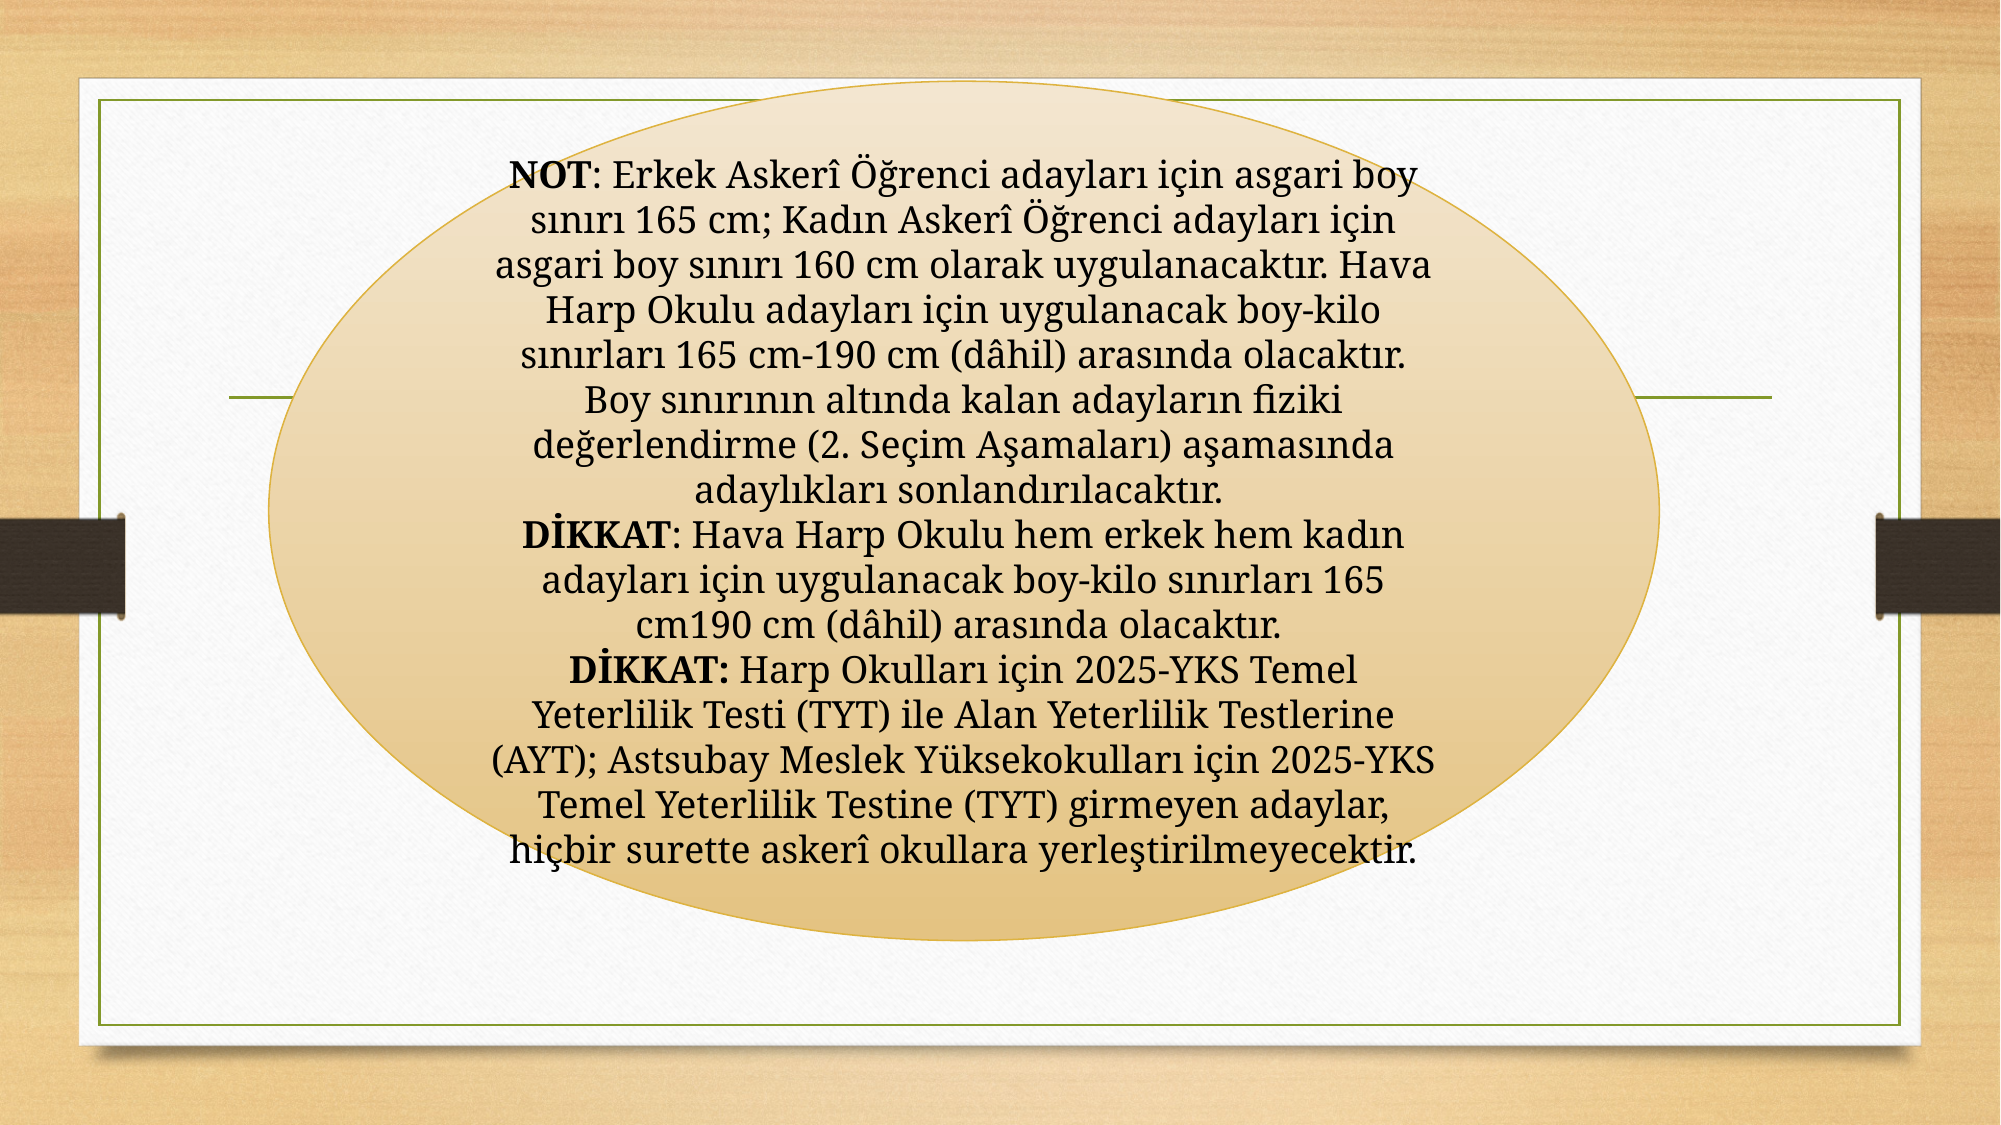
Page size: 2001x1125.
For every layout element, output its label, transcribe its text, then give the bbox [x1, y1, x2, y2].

text_box NOT: Erkek Askerî Öğrenci adayları için asgari boy sınırı 165 cm; Kadın Askerî Öğrenci adayları için asgari boy sınırı 160 cm olarak uygulanacaktır. Hava Harp Okulu adayları için uygulanacak boy-kilo sınırları 165 cm-190 cm (dâhil) arasında olacaktır. Boy sınırının altında kalan adayların fiziki değerlendirme (2. Seçim Aşamaları) aşamasında adaylıkları sonlandırılacaktır. DİKKAT: Hava Harp Okulu hem erkek hem kadın adayları için uygulanacak boy-kilo sınırları 165 cm190 cm (dâhil) arasında olacaktır. DİKKAT: Harp Okulları için 2025-YKS Temel Yeterlilik Testi (TYT) ile Alan Yeterlilik Testlerine (AYT); Astsubay Meslek Yüksekokulları için 2025-YKS Temel Yeterlilik Testine (TYT) girmeyen adaylar, hiçbir surette askerî okullara yerleştirilmeyecektir. [267, 80, 1661, 942]
picture [0, 0, 2001, 1125]
